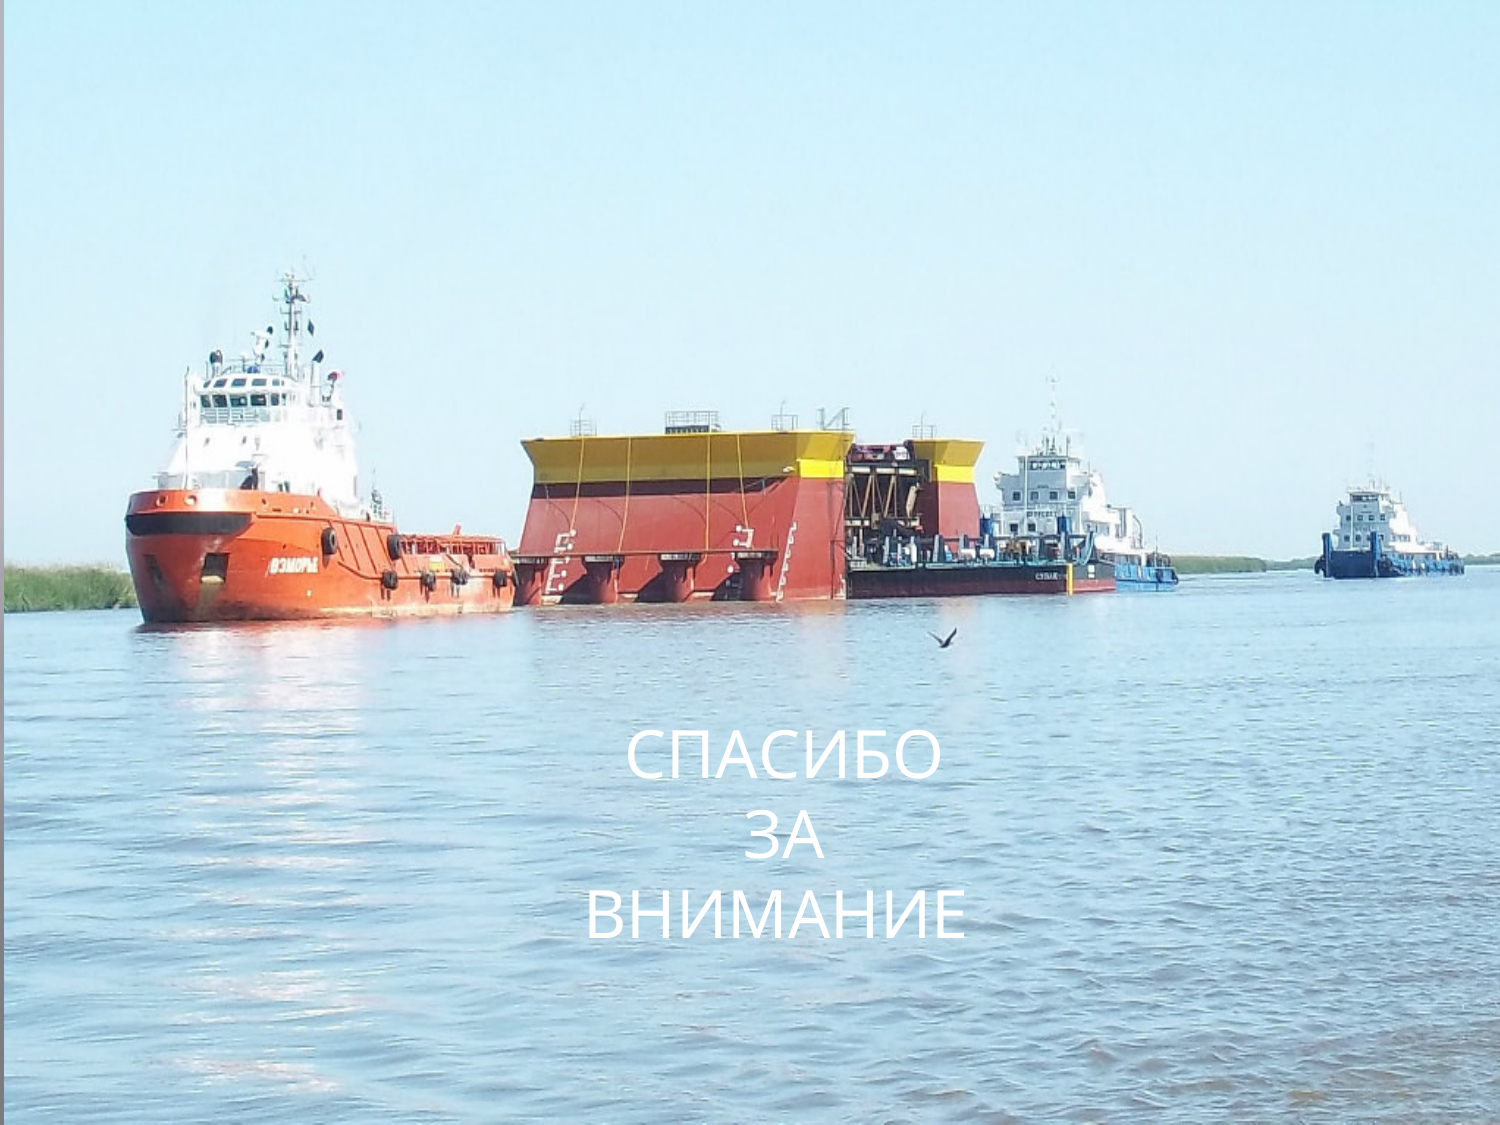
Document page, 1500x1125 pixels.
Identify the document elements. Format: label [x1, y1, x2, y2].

list [4, 0, 1500, 1125]
